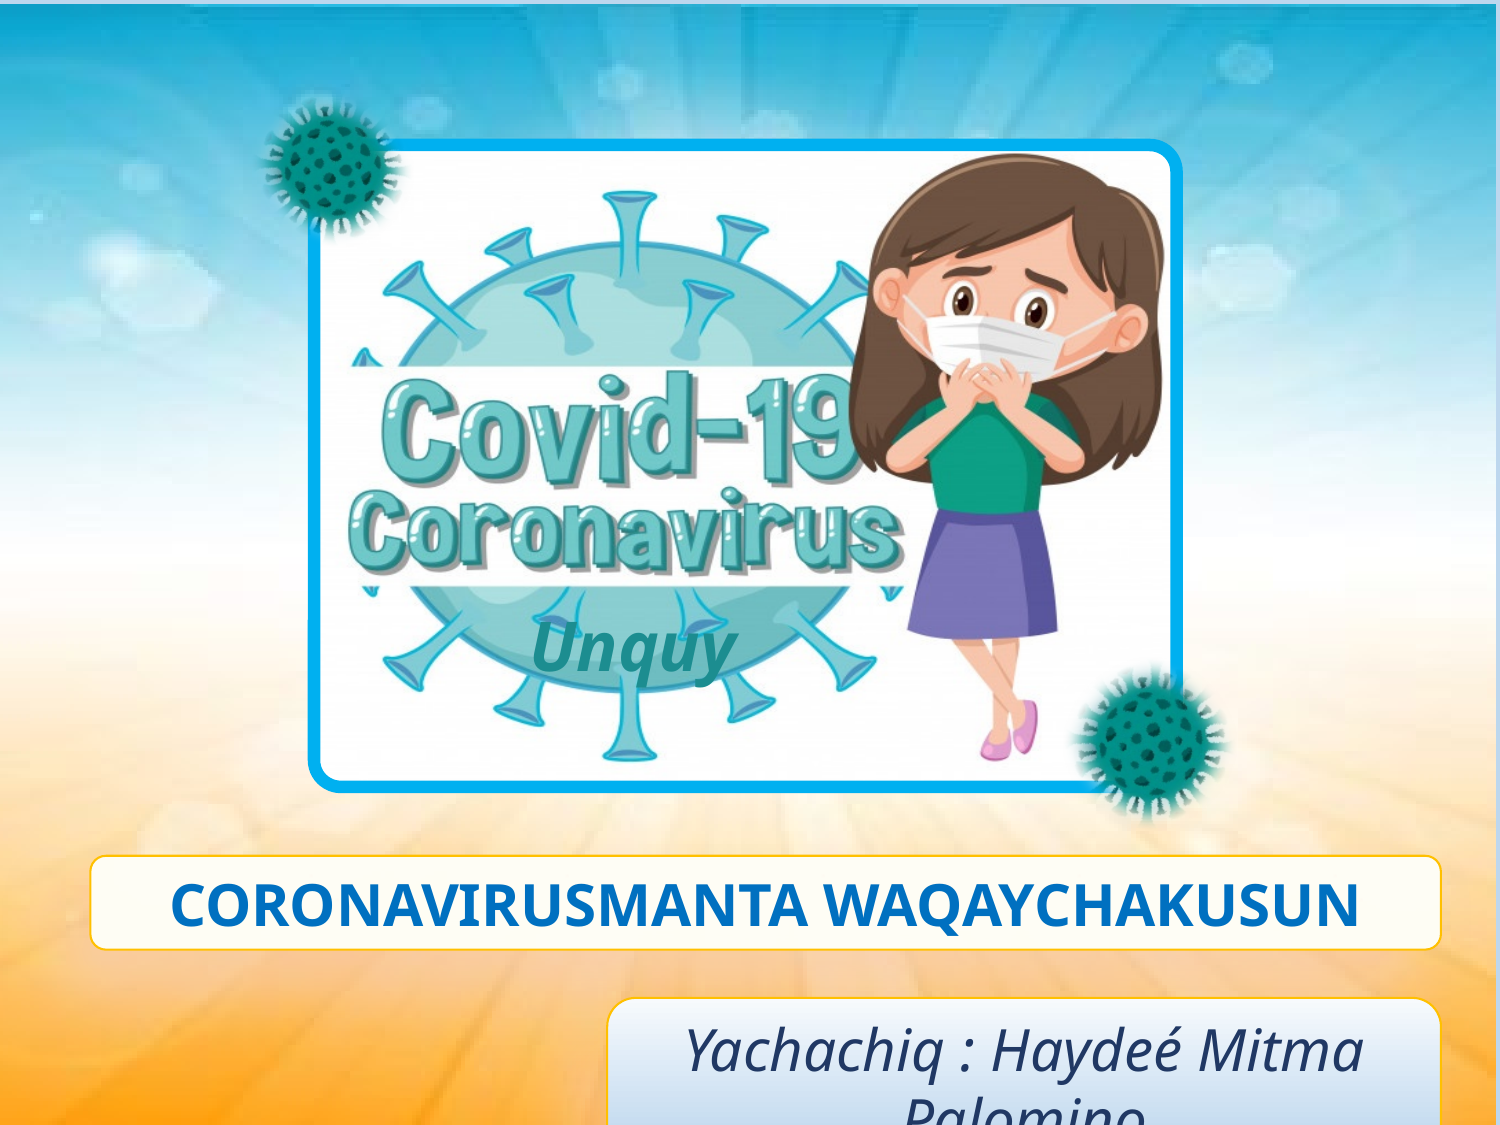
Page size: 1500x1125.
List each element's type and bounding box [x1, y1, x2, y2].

picture [0, 4, 1496, 1125]
text_box [25, 0, 76, 4]
